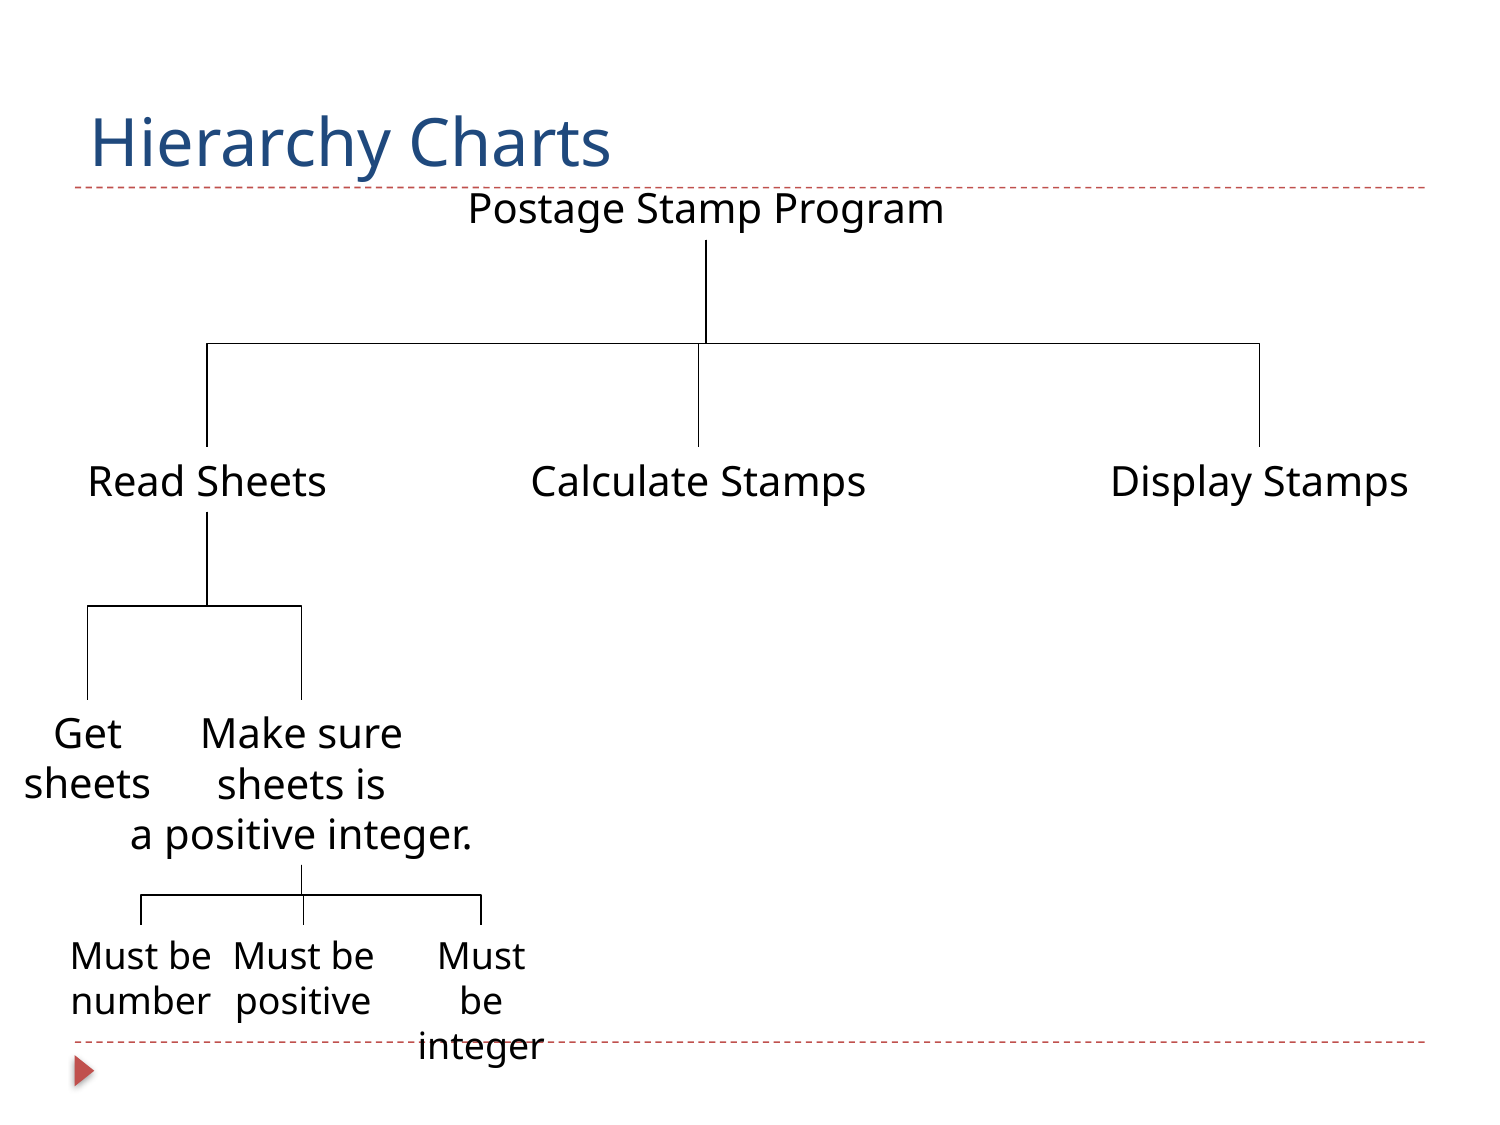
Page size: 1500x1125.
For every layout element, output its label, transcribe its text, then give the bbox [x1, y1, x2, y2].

text_box Postage Stamp Program [452, 174, 960, 240]
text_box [16, 512, 468, 867]
title Hierarchy Charts [75, 24, 1425, 188]
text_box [87, 249, 1404, 513]
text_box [62, 866, 563, 1032]
